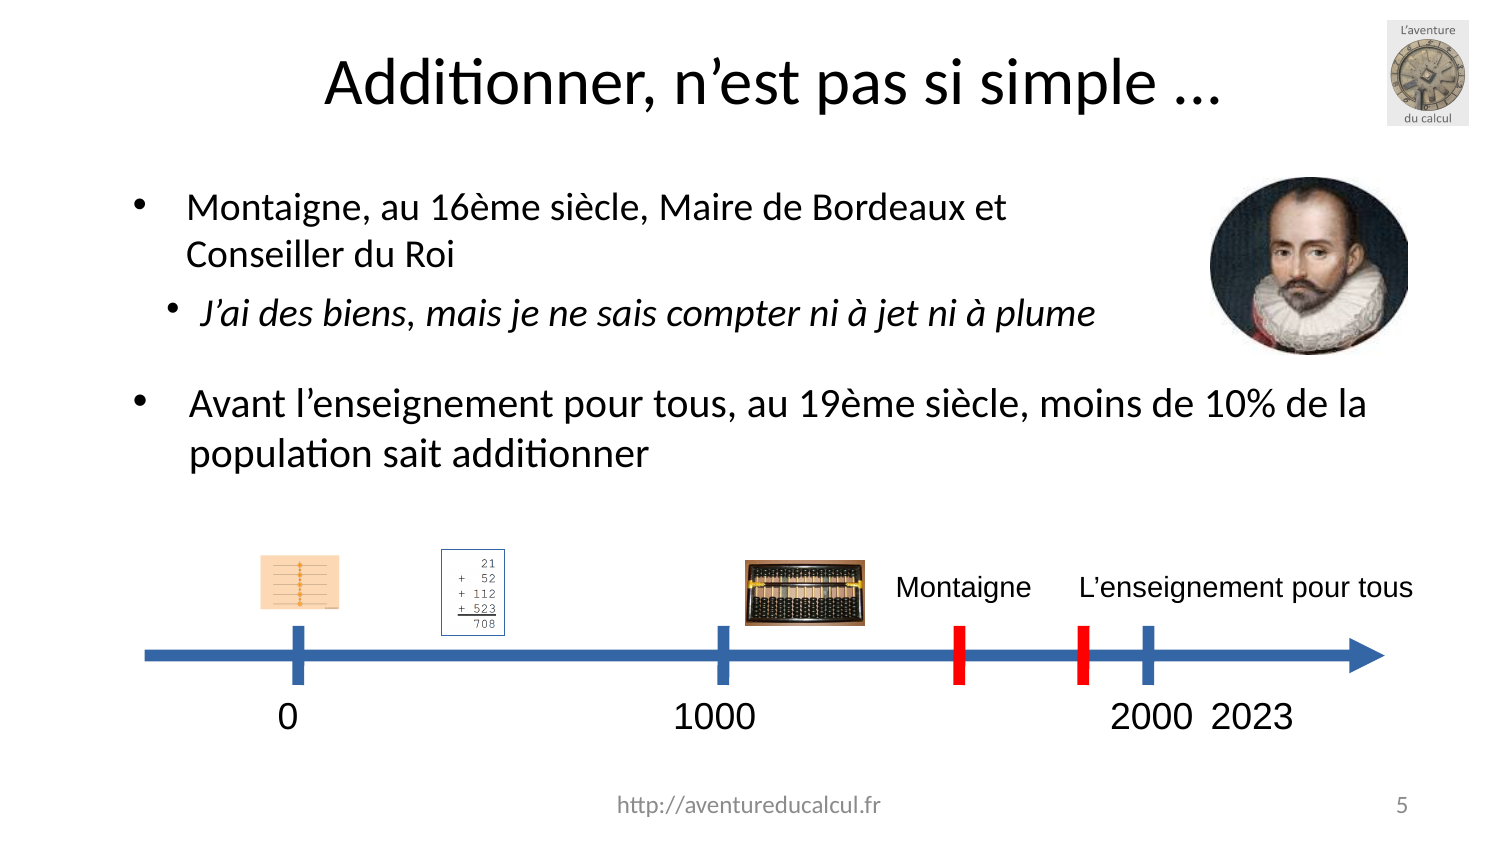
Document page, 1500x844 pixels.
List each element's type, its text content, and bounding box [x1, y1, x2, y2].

text_box 1000 [658, 685, 794, 744]
text_box L’enseignement pour tous [1063, 561, 1476, 608]
text_box [118, 663, 1476, 797]
text_box 0 [262, 685, 351, 742]
text_box Montaigne [880, 561, 1063, 608]
picture [744, 560, 865, 626]
picture [259, 554, 340, 610]
text_box 2023 [1195, 685, 1332, 744]
text_box Montaigne, au 16ème siècle, Maire de Bordeaux et Conseiller du Roi J’ai des biens, mais je ne sais compter ni à jet ni à plume [118, 173, 1122, 355]
picture [441, 549, 505, 636]
text_box http://aventureducalcul.fr [512, 781, 986, 826]
text_box Additionner, n’est pas si simple ... [99, 8, 1449, 148]
text_box 2000 [1095, 685, 1195, 744]
text_box Avant l’enseignement pour tous, au 19ème siècle, moins de 10% de la population sait additionner [118, 368, 1476, 519]
text_box <numéro> [1074, 781, 1424, 826]
picture [1210, 177, 1409, 355]
picture [1449, 20, 1469, 126]
text_box [1149, 649, 1385, 662]
